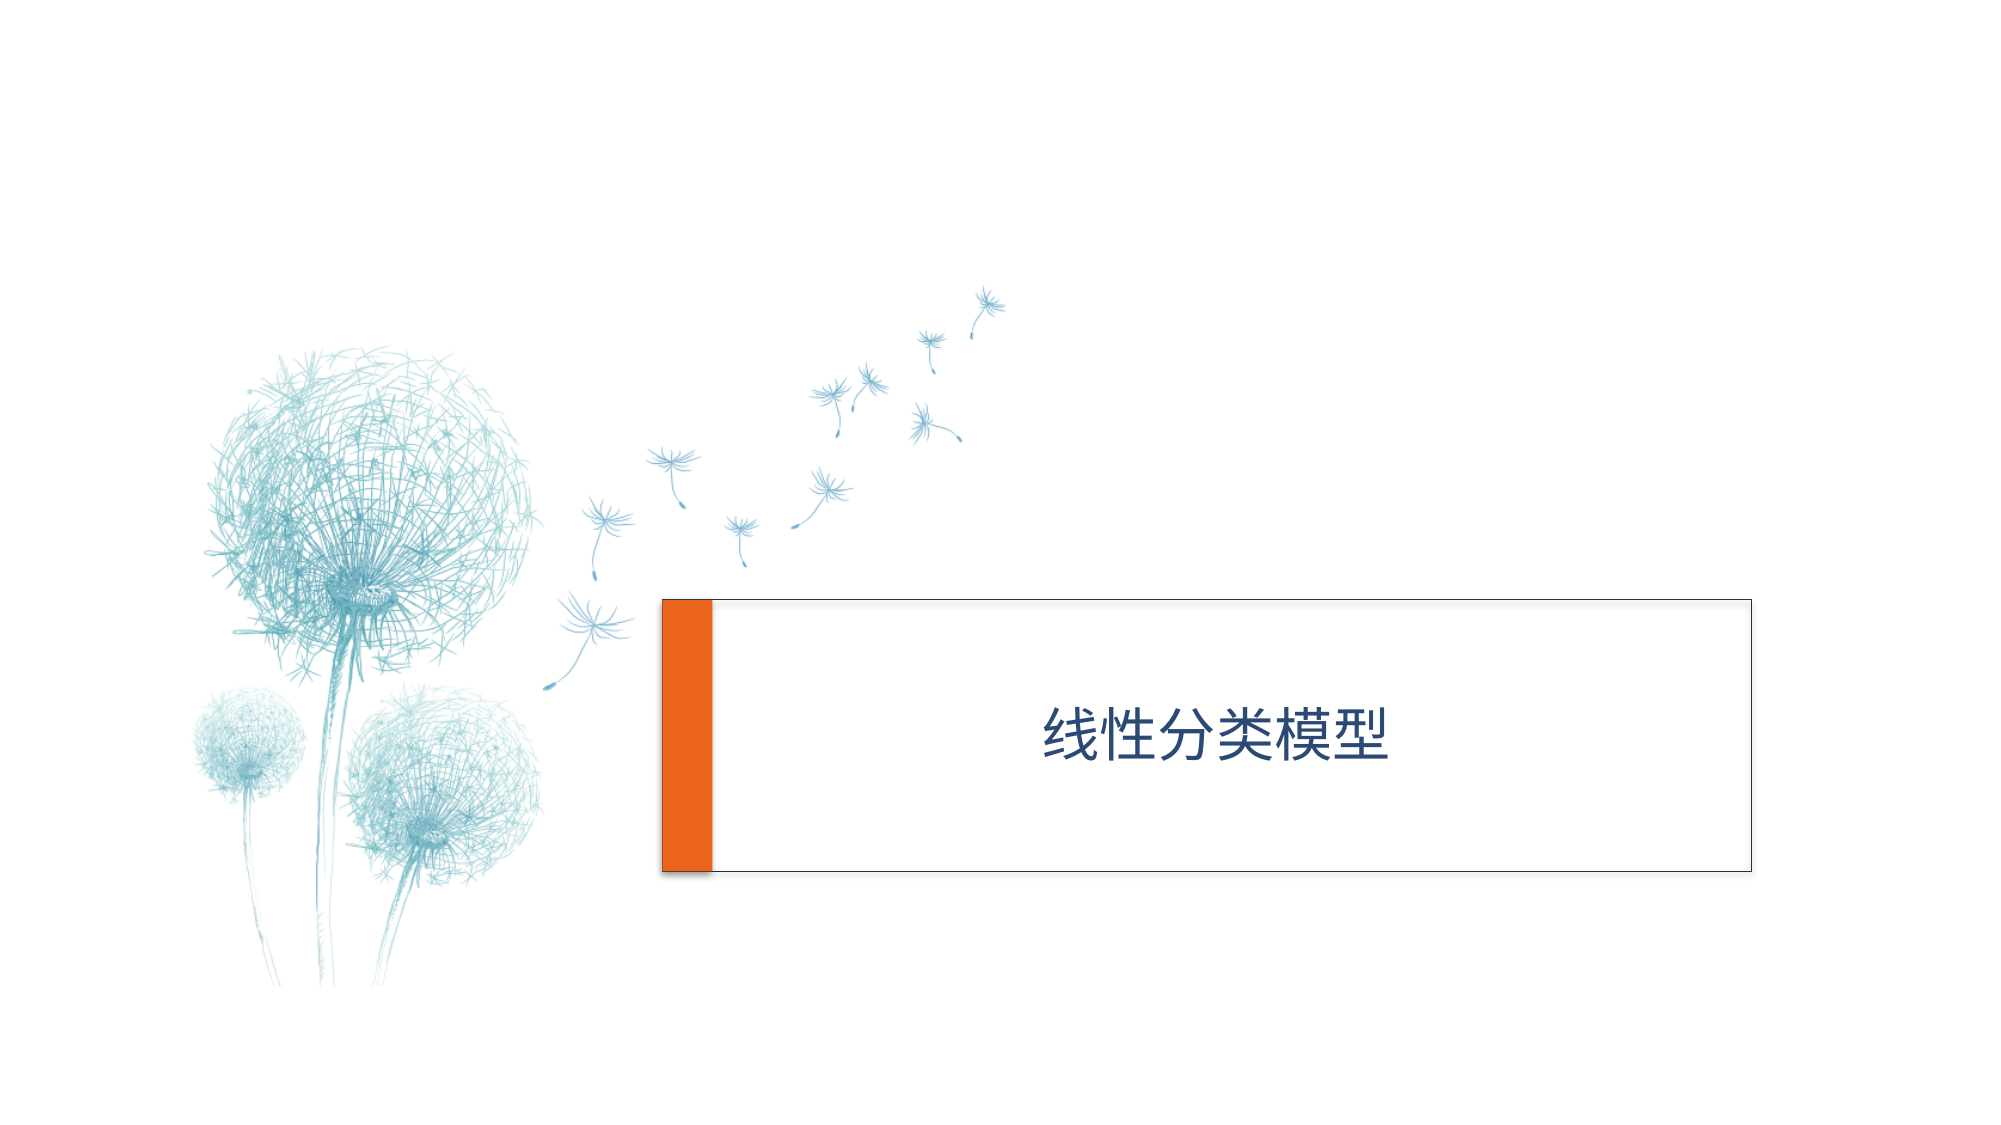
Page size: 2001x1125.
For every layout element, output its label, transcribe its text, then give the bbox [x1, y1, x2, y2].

title 线性分类模型 [712, 627, 1721, 838]
